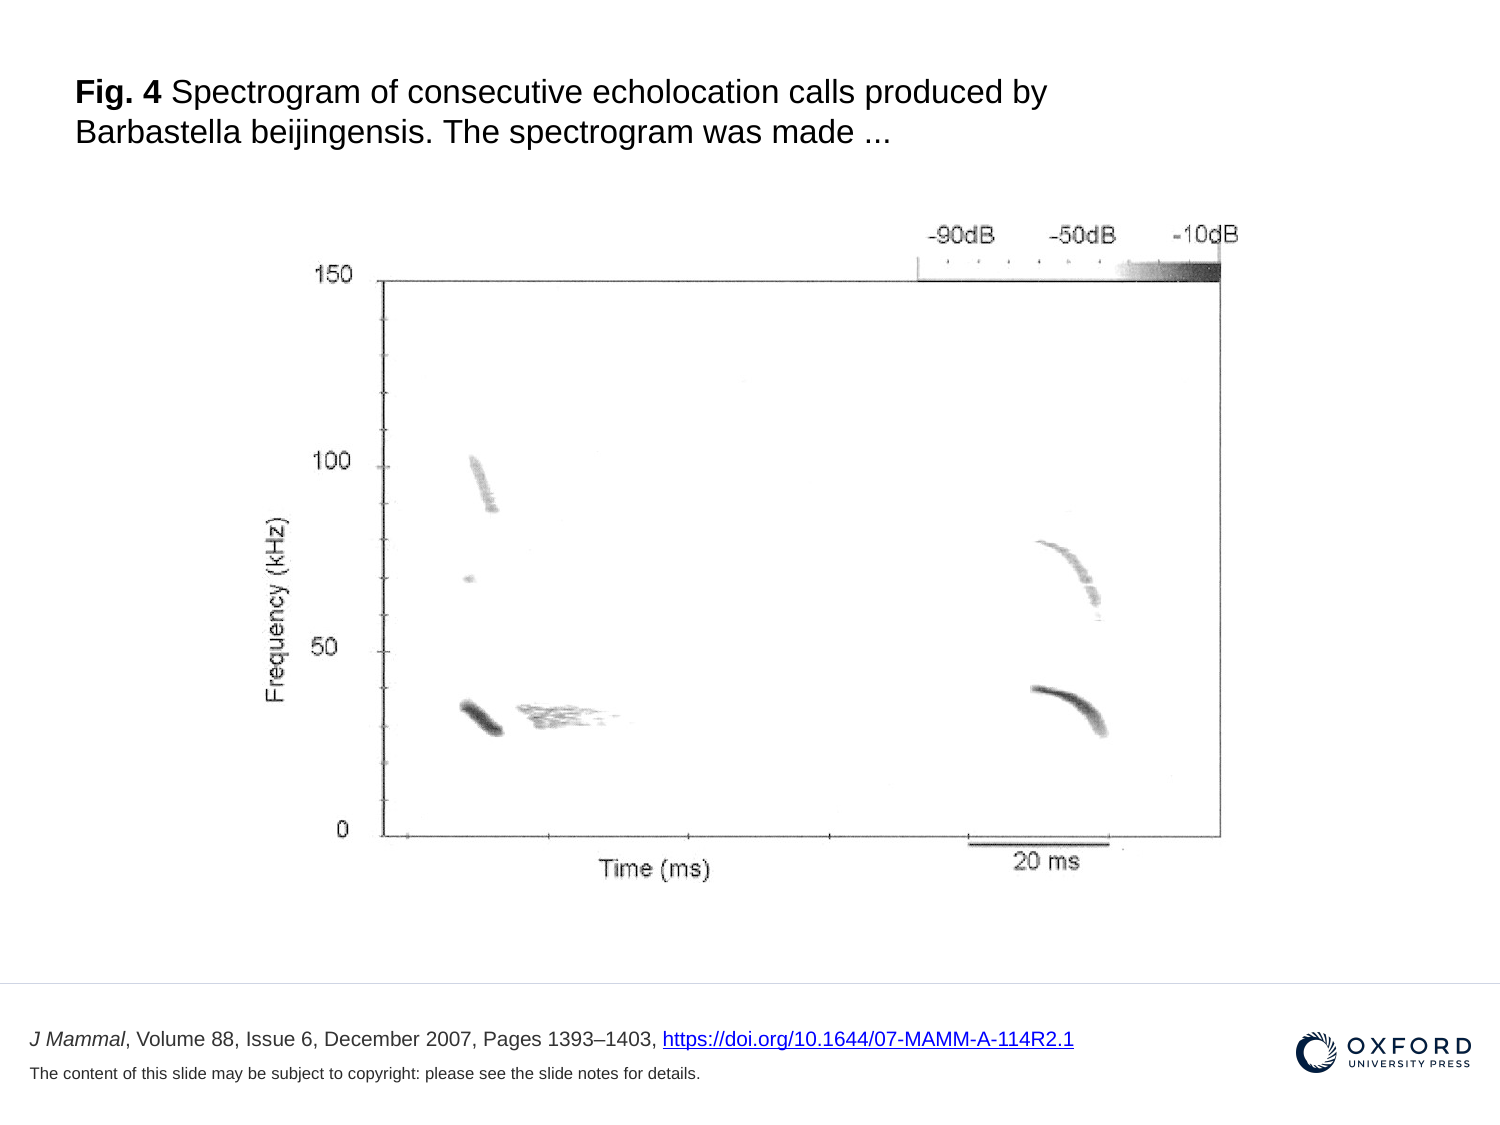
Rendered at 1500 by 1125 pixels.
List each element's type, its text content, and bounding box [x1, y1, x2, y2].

picture [1296, 1032, 1471, 1073]
picture [262, 224, 1238, 883]
title Fig. 4 Spectrogram of consecutive echolocation calls produced by Barbastella beijingensis. The spectrogram was made ... [75, 69, 1078, 171]
footer J Mammal, Volume 88, Issue 6, December 2007, Pages 1393–1403, https://doi.org/10.1644/07-MAMM-A-114R2.1 The content of this slide may be subject to copyright: please see the slide notes for details. [0, 983, 1260, 1125]
